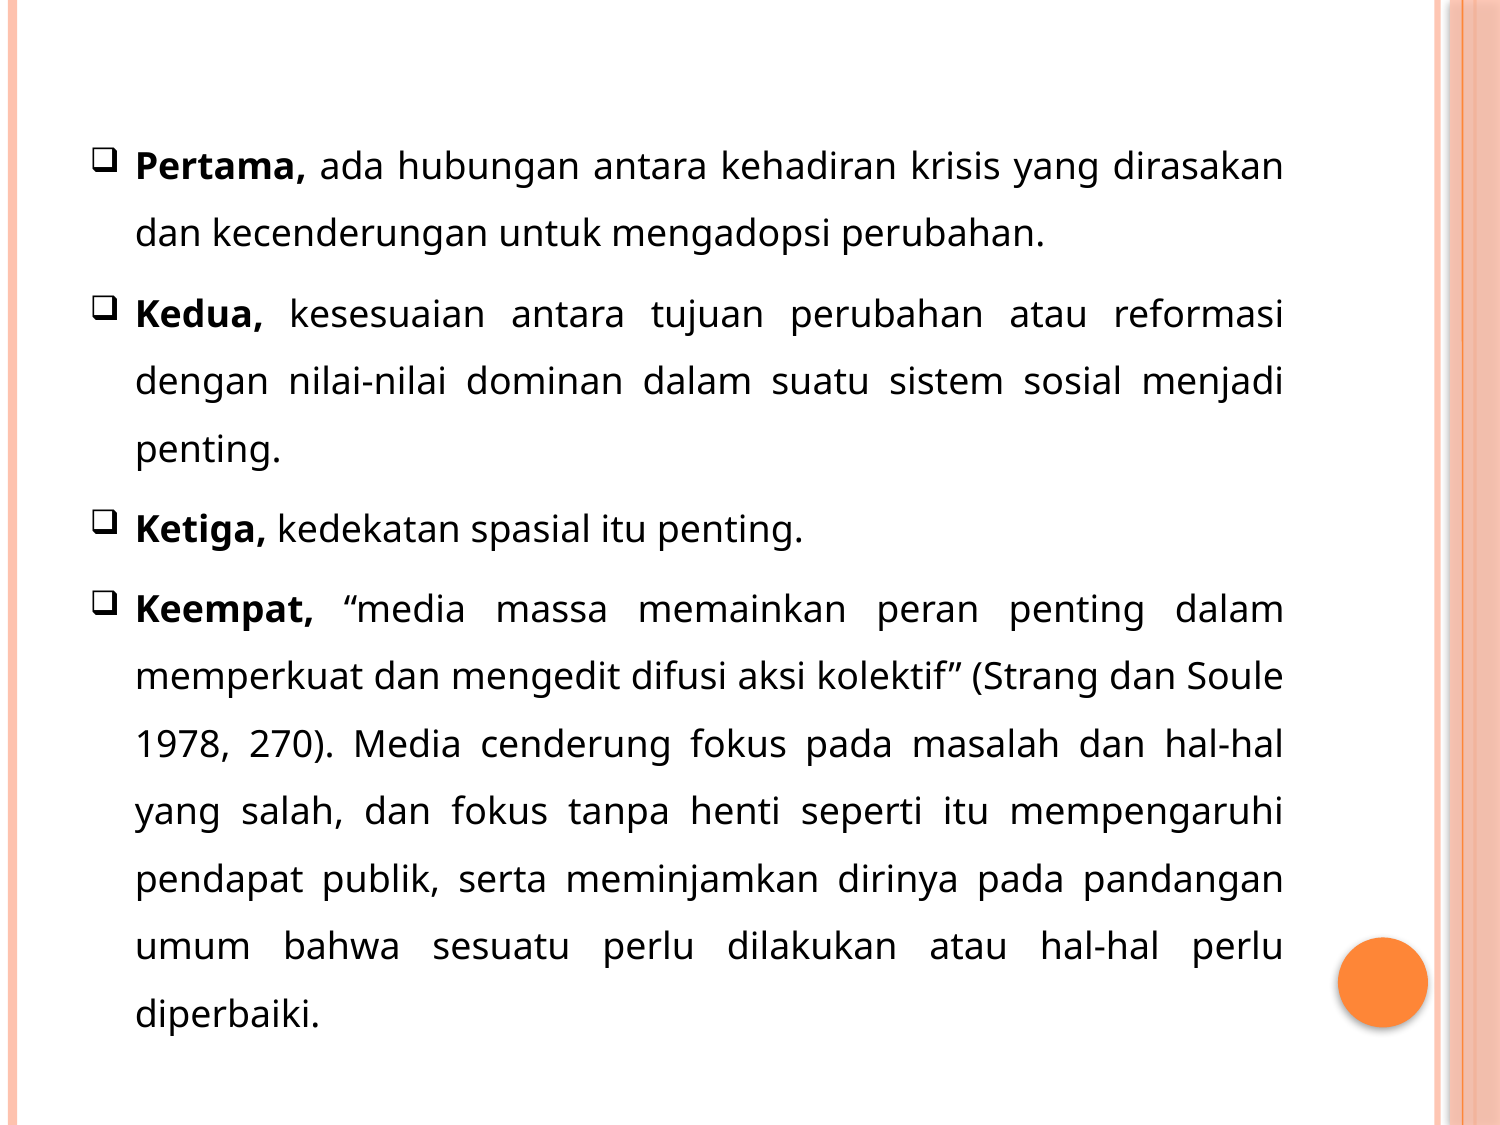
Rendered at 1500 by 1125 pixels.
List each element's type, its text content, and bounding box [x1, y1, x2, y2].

list Pertama, ada hubungan antara kehadiran krisis yang dirasakan dan kecenderungan untuk mengadopsi perubahan. Kedua, kesesuaian antara tujuan perubahan atau reformasi dengan nilai-nilai dominan dalam suatu sistem sosial menjadi penting. Ketiga, kedekatan spasial itu penting. Keempat, “media massa memainkan peran penting dalam memperkuat dan mengedit difusi aksi kolektif” (Strang dan Soule 1978, 270). Media cenderung fokus pada masalah dan hal-hal yang salah, dan fokus tanpa henti seperti itu mempengaruhi pendapat publik, serta meminjamkan dirinya pada pandangan umum bahwa sesuatu perlu dilakukan atau hal-hal perlu diperbaiki. [75, 54, 1300, 1062]
